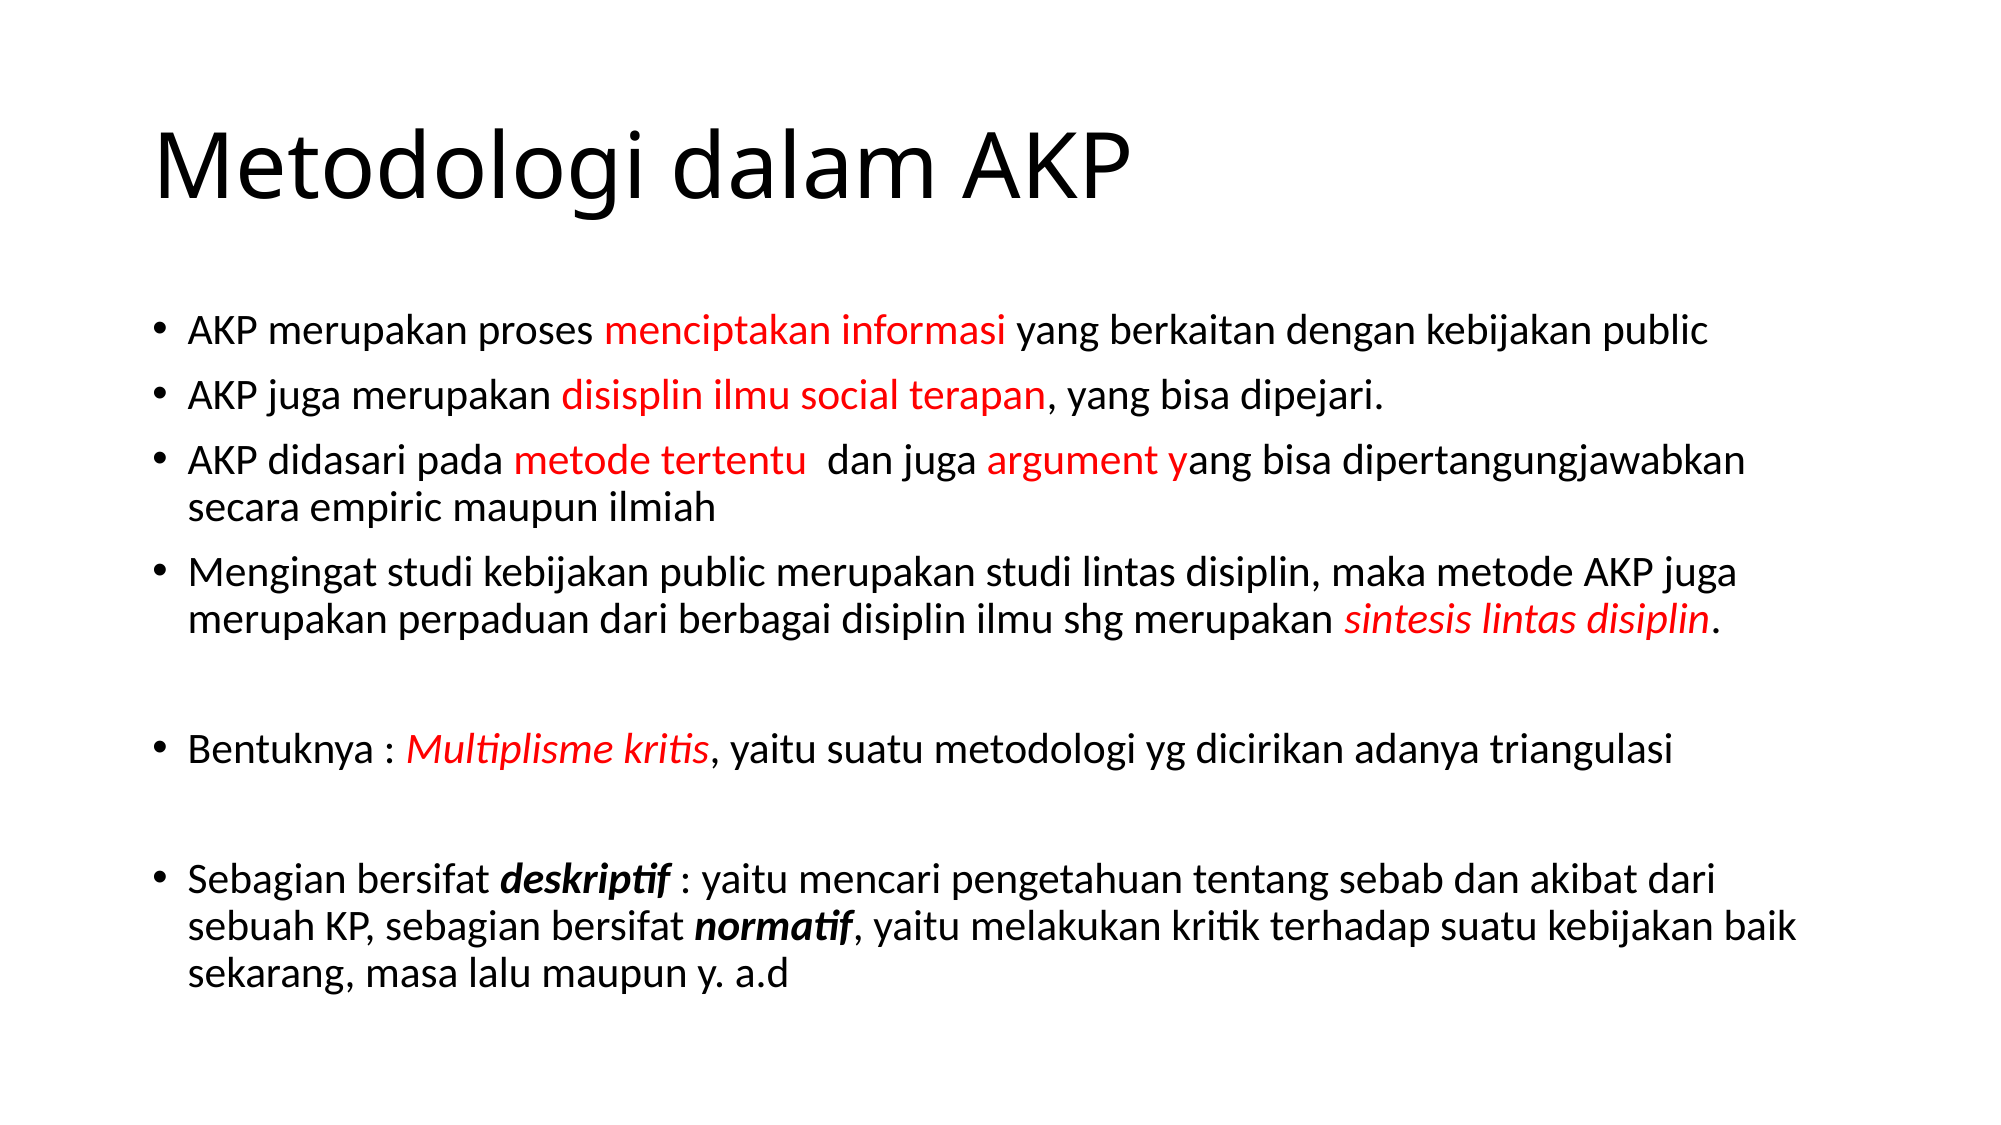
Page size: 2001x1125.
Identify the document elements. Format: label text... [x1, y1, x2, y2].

title Metodologi dalam AKP [137, 59, 1863, 278]
list AKP merupakan proses menciptakan informasi yang berkaitan dengan kebijakan public AKP juga merupakan disisplin ilmu social terapan, yang bisa dipejari. AKP didasari pada metode tertentu dan juga argument yang bisa dipertangungjawabkan secara empiric maupun ilmiah Mengingat studi kebijakan public merupakan studi lintas disiplin, maka metode AKP juga merupakan perpaduan dari berbagai disiplin ilmu shg merupakan sintesis lintas disiplin. Bentuknya : Multiplisme kritis, yaitu suatu metodologi yg dicirikan adanya triangulasi Sebagian bersifat deskriptif : yaitu mencari pengetahuan tentang sebab dan akibat dari sebuah KP, sebagian bersifat normatif, yaitu melakukan kritik terhadap suatu kebijakan baik sekarang, masa lalu maupun y. a.d [137, 299, 1863, 1014]
